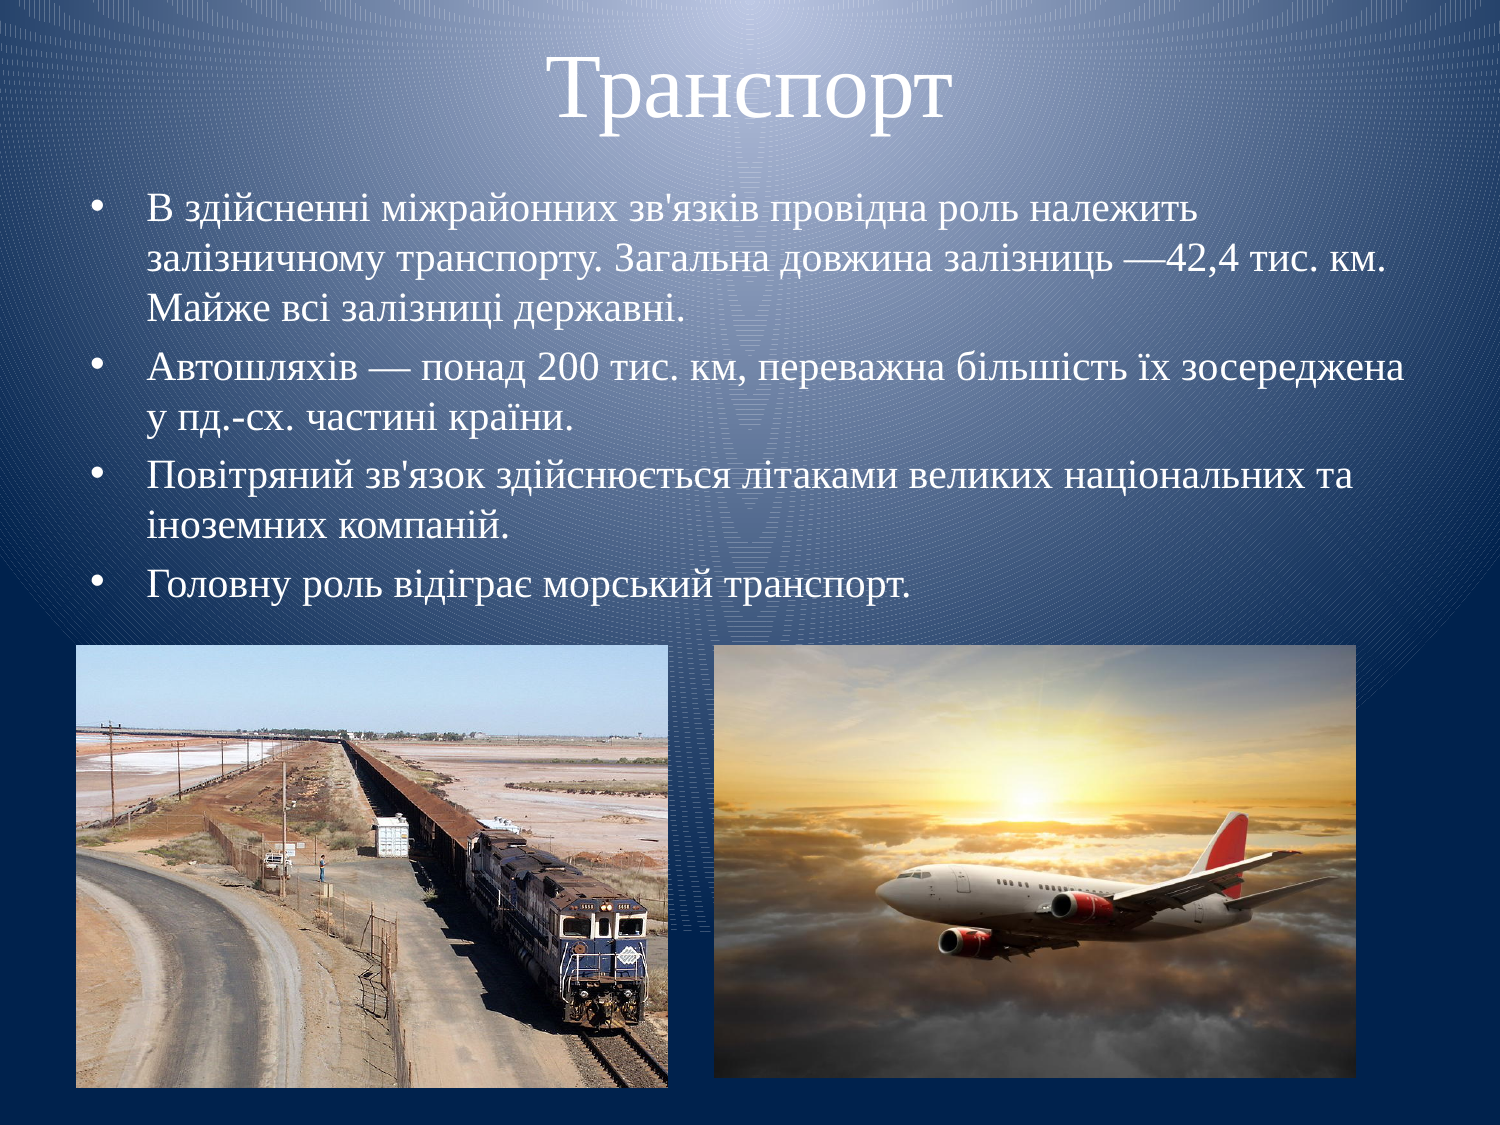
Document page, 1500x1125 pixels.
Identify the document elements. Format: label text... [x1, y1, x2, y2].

list В здійсненні міжрайонних зв'язків провідна роль належить залізничному транспорту. Загальна довжина залізниць —42,4 тис. км. Майже всі залізниці державні. Автошляхів — понад 200 тис. км, переважна більшість їх зосереджена у пд.-сх. частині країни. Повітряний зв'язок здійснюється літаками великих національних та іноземних компаній. Головну роль відіграє морський транспорт. [74, 172, 1426, 1006]
title Транспорт [74, 0, 1426, 162]
picture [714, 645, 1356, 1079]
picture [76, 645, 668, 1089]
